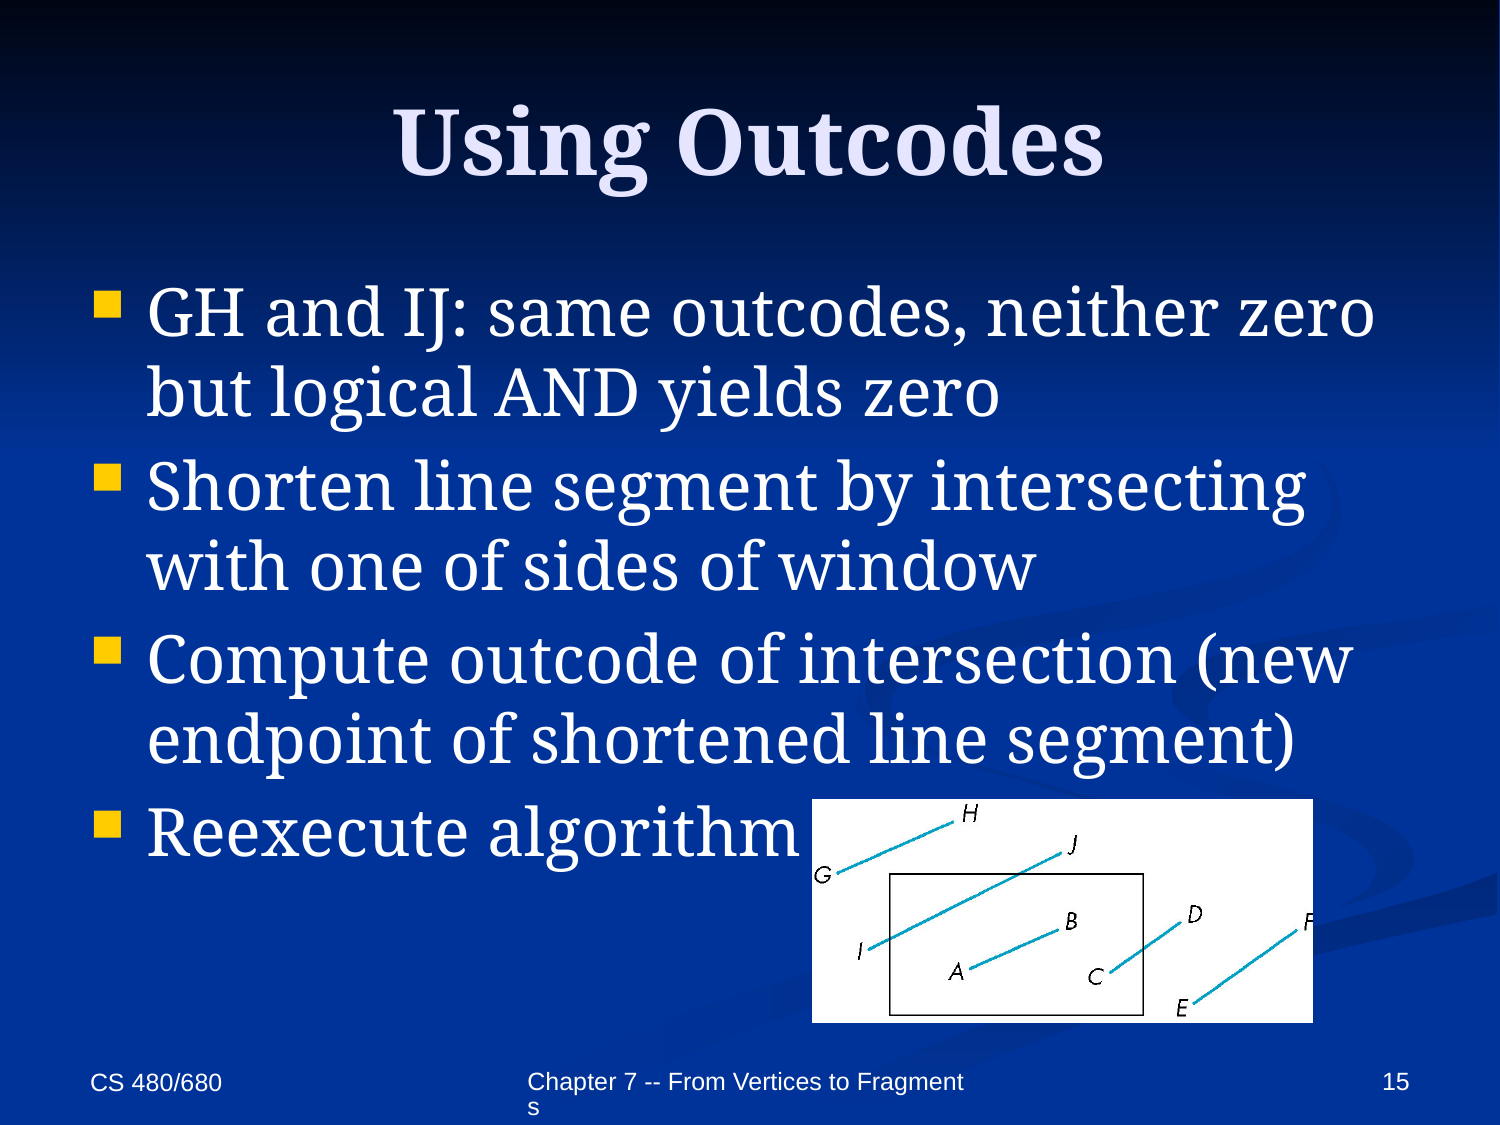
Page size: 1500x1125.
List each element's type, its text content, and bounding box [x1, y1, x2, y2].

title Using Outcodes [74, 44, 1426, 233]
slide_number 15 [1074, 1024, 1426, 1104]
footer Chapter 7 -- From Vertices to Fragments [512, 1024, 988, 1104]
list GH and IJ: same outcodes, neither zero but logical AND yields zero Shorten line segment by intersecting with one of sides of window Compute outcode of intersection (new endpoint of shortened line segment) Reexecute algorithm [74, 262, 1426, 1006]
slide_number CS 480/680 [74, 1025, 426, 1104]
picture [812, 799, 1313, 1023]
